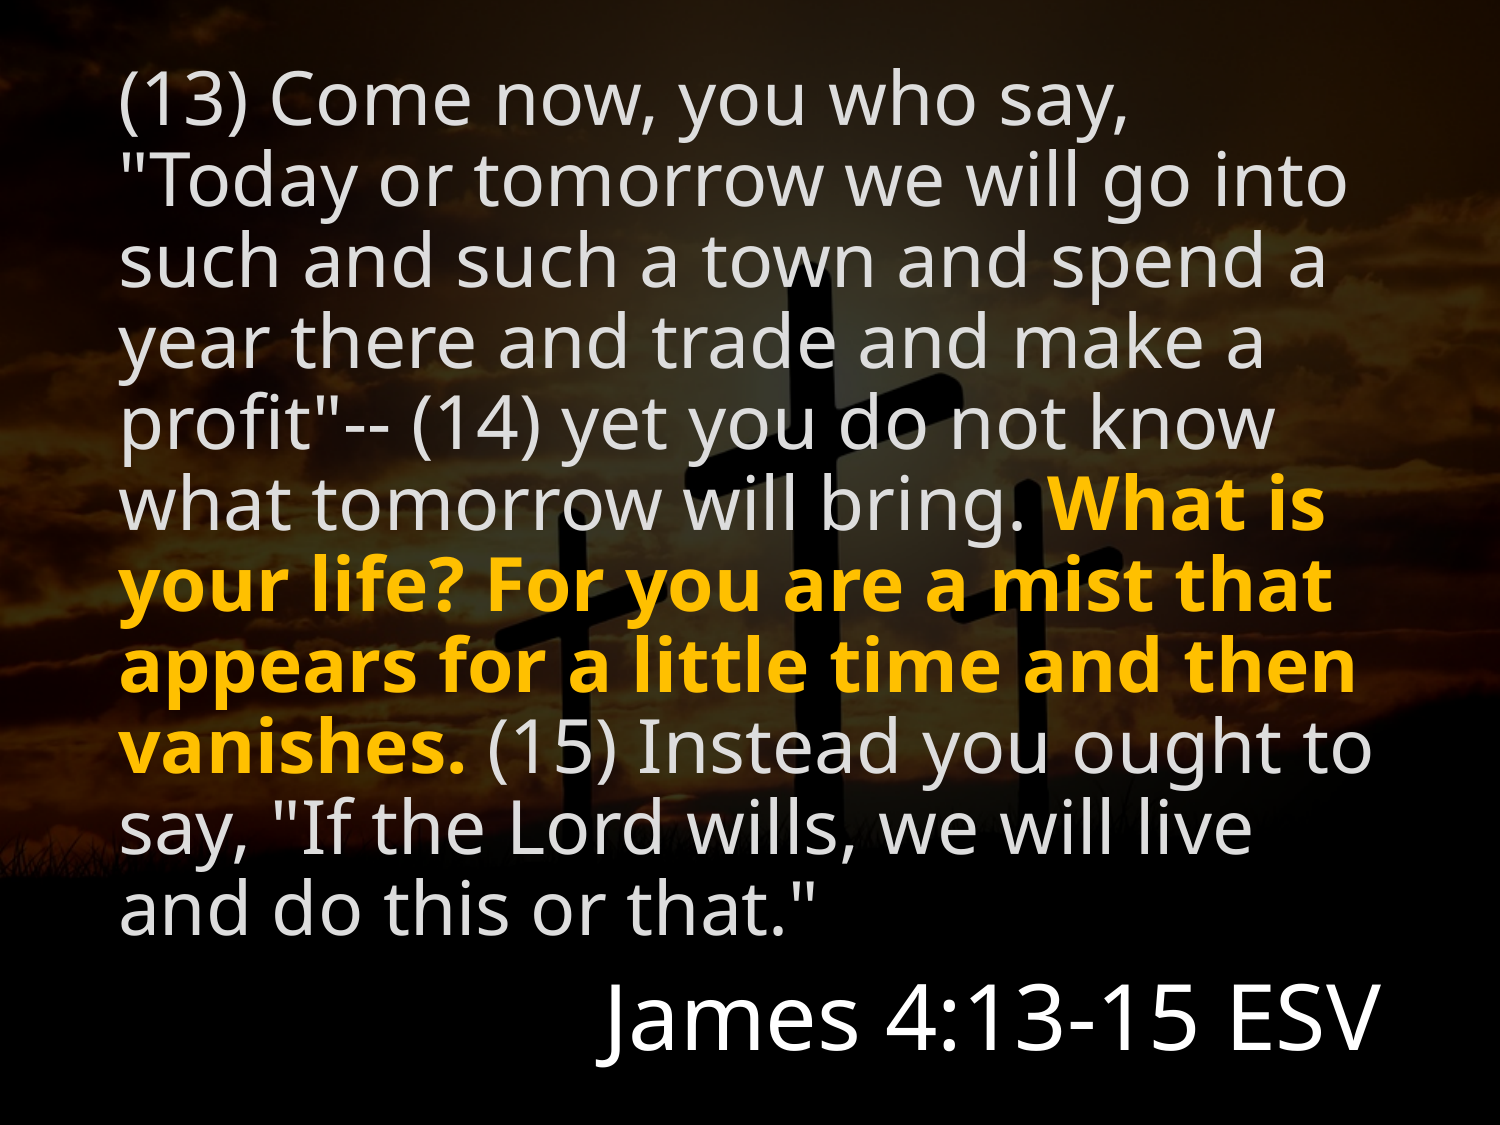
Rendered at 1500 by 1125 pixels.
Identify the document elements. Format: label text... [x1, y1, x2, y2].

list (13) Come now, you who say, "Today or tomorrow we will go into such and such a town and spend a year there and trade and make a profit"-- (14) yet you do not know what tomorrow will bring. What is your life? For you are a mist that appears for a little time and then vanishes. (15) Instead you ought to say, "If the Lord wills, we will live and do this or that." [103, 53, 1397, 917]
title James 4:13-15 ESV [103, 948, 1397, 1093]
picture [0, 0, 1500, 1125]
